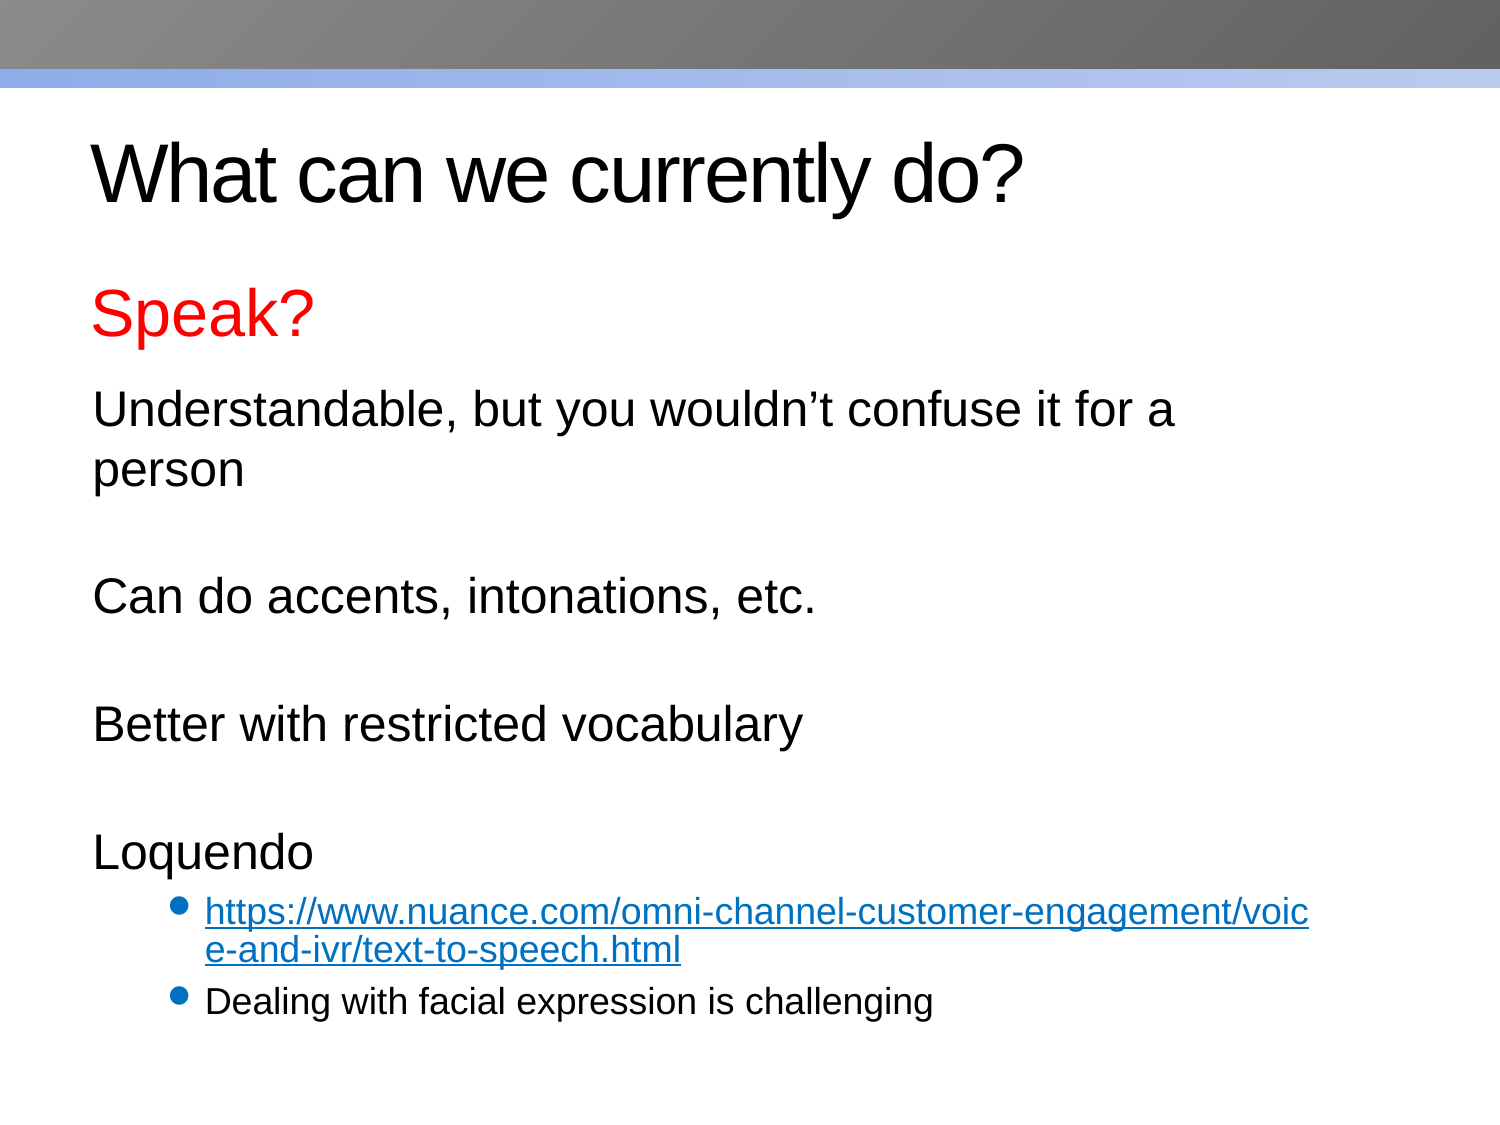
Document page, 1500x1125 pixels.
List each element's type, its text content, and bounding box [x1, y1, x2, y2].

title What can we currently do? [75, 87, 1425, 250]
list Speak? [75, 262, 1425, 1063]
text_box Understandable, but you wouldn’t confuse it for a person Can do accents, intonations, etc. Better with restricted vocabulary Loquendo https://www.nuance.com/omni-channel-customer-engagement/voice-and-ivr/text-to-speech.html Dealing with facial expression is challenging [24, 368, 1325, 1125]
